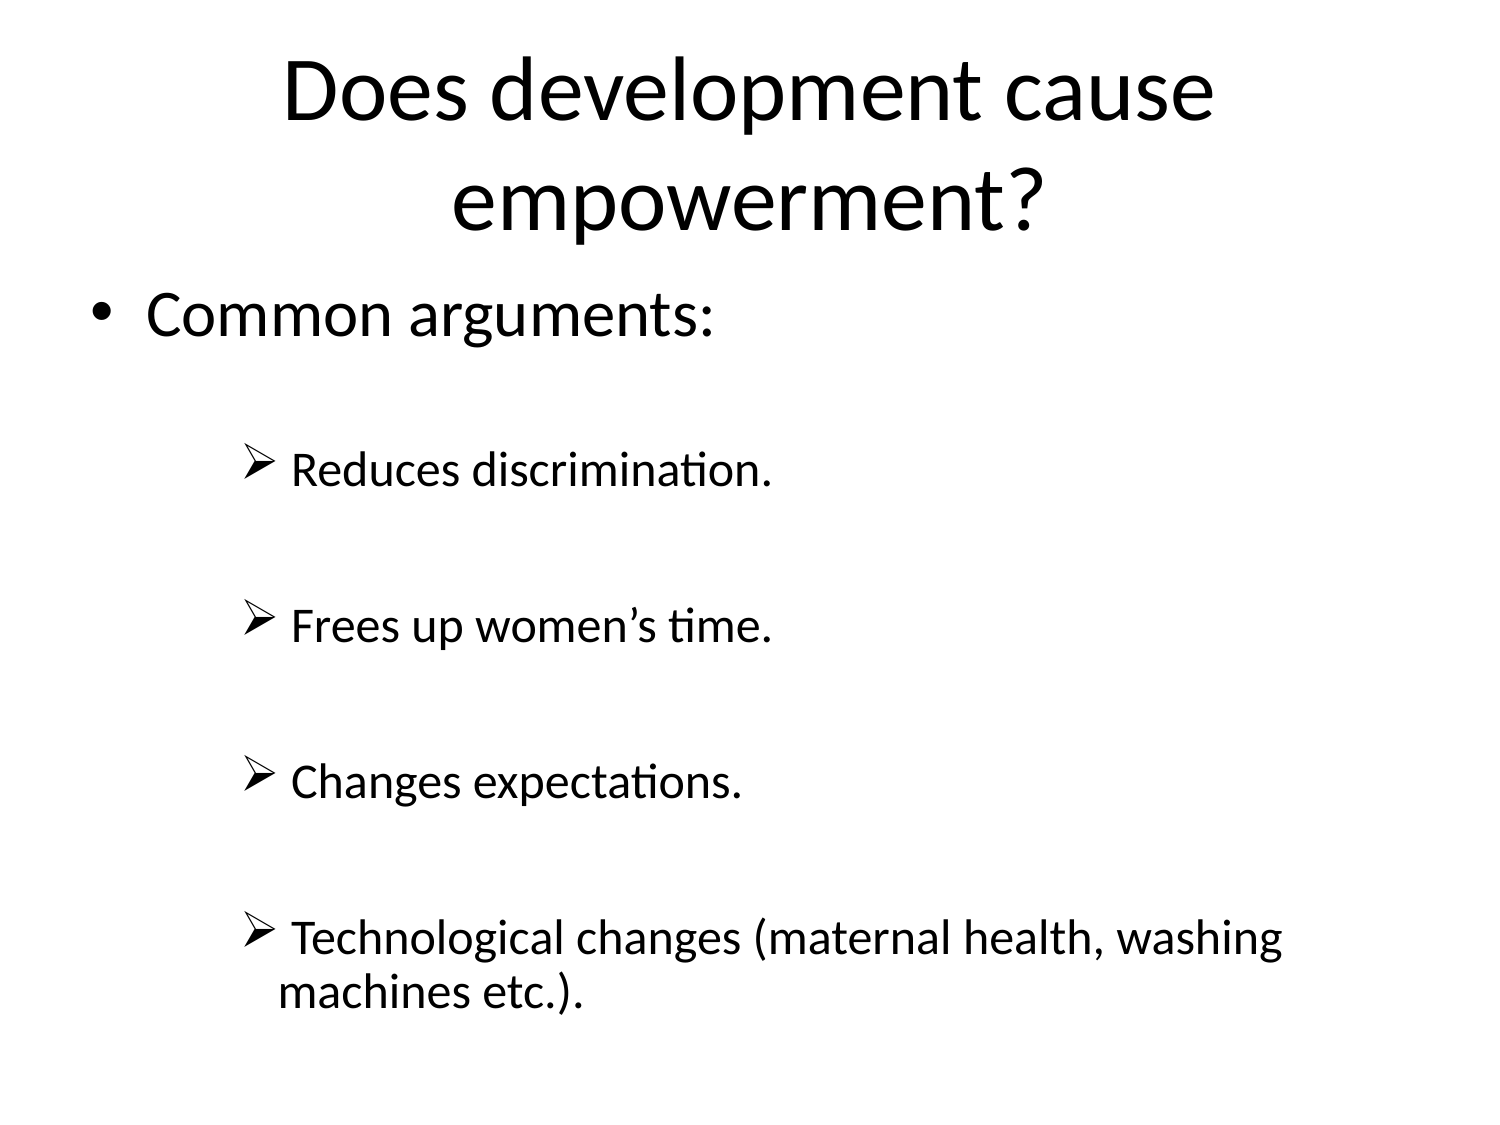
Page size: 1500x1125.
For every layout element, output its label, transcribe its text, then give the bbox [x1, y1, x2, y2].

list Common arguments: Reduces discrimination. Frees up women’s time. Changes expectations. Technological changes (maternal health, washing machines etc.). [74, 262, 1426, 1006]
title Does development cause empowerment? [74, 44, 1426, 233]
